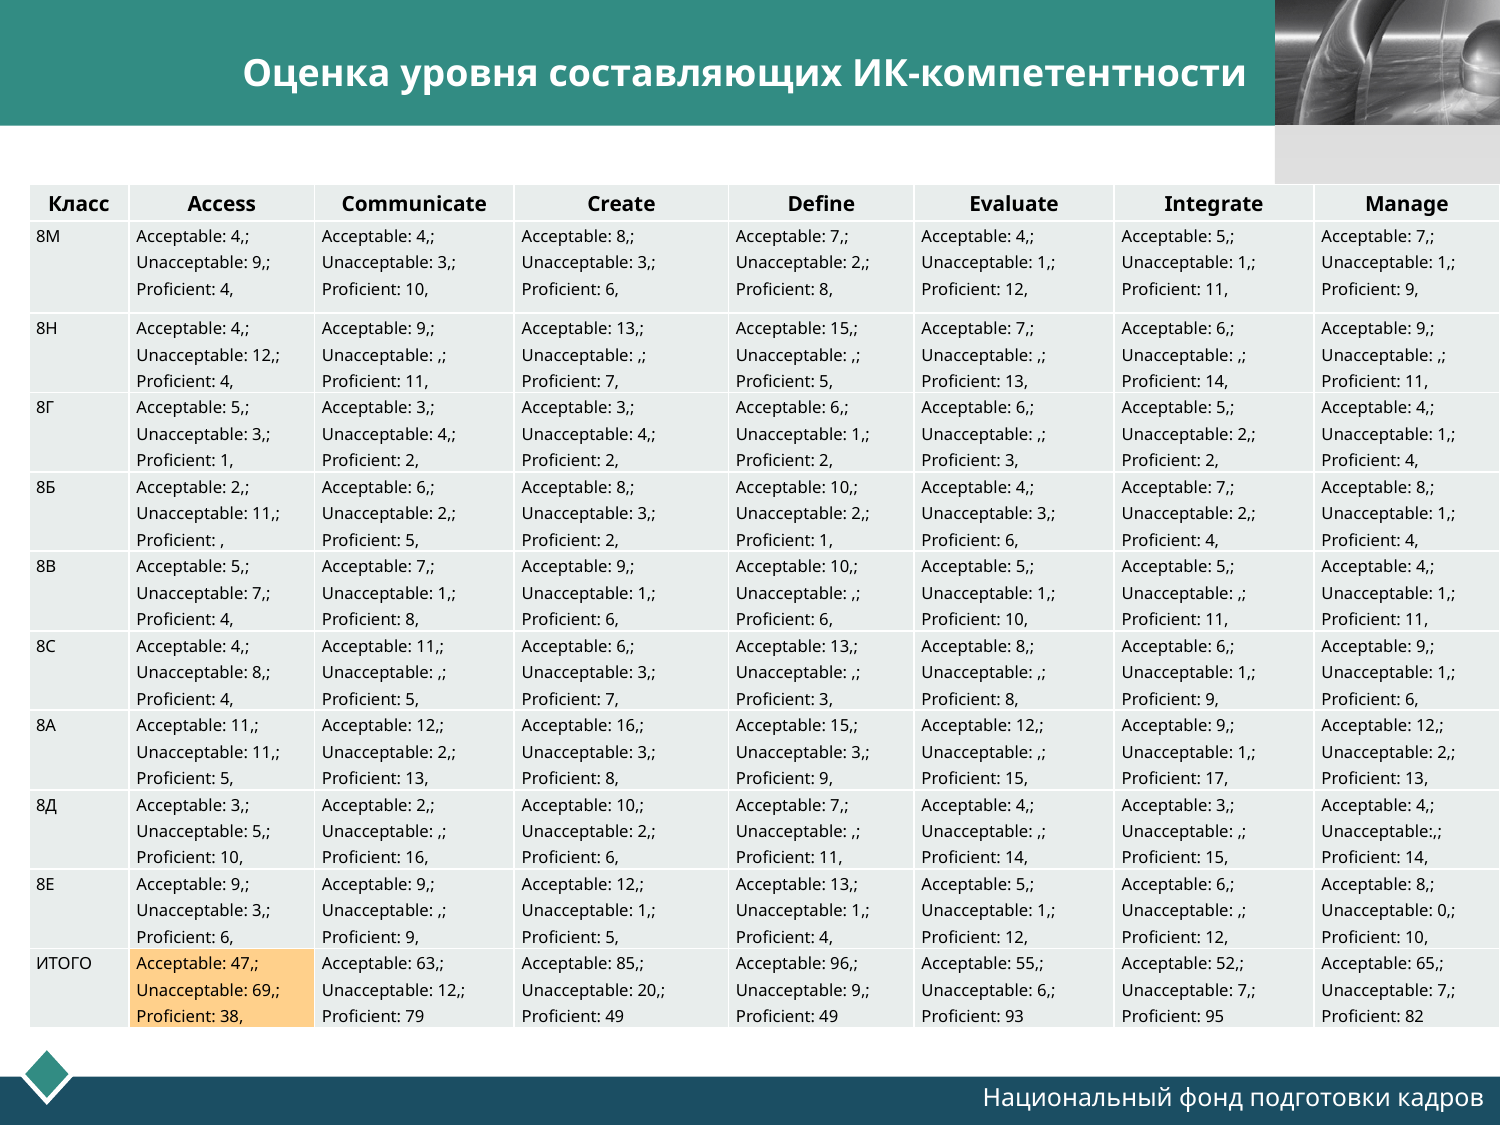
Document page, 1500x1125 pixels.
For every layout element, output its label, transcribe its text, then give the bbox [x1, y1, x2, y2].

table_cell Acceptable: 63,; Unacceptable: 12,; Proficient: 79 [315, 949, 513, 1027]
table_cell Acceptable: 9,; Unacceptable: 1,; Proficient: 6, [515, 552, 728, 630]
table_cell Acceptable: 8,; Unacceptable: 1,; Proficient: 4, [1315, 473, 1499, 550]
table_cell Acceptable: 96,; Unacceptable: 9,; Proficient: 49 [729, 949, 913, 1027]
table_cell Acceptable: 6,; Unacceptable: 1,; Proficient: 2, [729, 393, 913, 471]
table_cell Acceptable: 15,; Unacceptable: 3,; Proficient: 9, [729, 711, 913, 789]
table_cell Acceptable: 9,; Unacceptable: 1,; Proficient: 17, [1115, 711, 1313, 789]
table_cell Acceptable: 65,; Unacceptable: 7,; Proficient: 82 [1315, 949, 1499, 1027]
table_cell Acceptable: 10,; Unacceptable: 2,; Proficient: 1, [729, 473, 913, 550]
footer Национальный фонд подготовки кадров [906, 1073, 1500, 1114]
table_header Create [515, 185, 728, 220]
table_cell Acceptable: 8,; Unacceptable: 3,; Proficient: 2, [515, 473, 728, 550]
table_cell Acceptable: 4,; Unacceptable: 1,; Proficient: 4, [1315, 393, 1499, 471]
table_cell Acceptable: 5,; Unacceptable: 7,; Proficient: 4, [130, 552, 314, 630]
table_cell Acceptable: 12,; Unacceptable: ,; Proficient: 15, [915, 711, 1113, 789]
table_cell Acceptable: 5,; Unacceptable: 1,; Proficient: 10, [915, 552, 1113, 630]
table_cell Acceptable: 6,; Unacceptable: ,; Proficient: 3, [915, 393, 1113, 471]
table_header Manage [1315, 185, 1499, 220]
table_cell 8М [30, 222, 128, 312]
table_cell Acceptable: 6,; Unacceptable: 1,; Proficient: 9, [1115, 632, 1313, 709]
table_cell Acceptable: 15,; Unacceptable: ,; Proficient: 5, [729, 314, 913, 392]
table_cell 8Д [30, 791, 128, 868]
table_cell Acceptable: 13,; Unacceptable: ,; Proficient: 7, [515, 314, 728, 392]
table_cell Acceptable: 3,; Unacceptable: 4,; Proficient: 2, [315, 393, 513, 471]
table_header Класс [30, 185, 128, 220]
table_cell Acceptable: 4,; Unacceptable: 1,; Proficient: 11, [1315, 552, 1499, 630]
table_cell Acceptable: 9,; Unacceptable: 1,; Proficient: 6, [1315, 632, 1499, 709]
table_cell Acceptable: 8,; Unacceptable: 3,; Proficient: 6, [515, 222, 728, 312]
picture [1275, 0, 1500, 125]
table_cell Acceptable: 4,; Unacceptable: 1,; Proficient: 12, [915, 222, 1113, 312]
table_cell Acceptable: 8,; Unacceptable: 0,; Proficient: 10, [1315, 870, 1499, 948]
table_cell Acceptable: 10,; Unacceptable: 2,; Proficient: 6, [515, 791, 728, 868]
table_cell Acceptable: 12,; Unacceptable: 1,; Proficient: 5, [515, 870, 728, 948]
table_cell Acceptable: 2,; Unacceptable: ,; Proficient: 16, [315, 791, 513, 868]
table_cell Acceptable: 9,; Unacceptable: ,; Proficient: 11, [315, 314, 513, 392]
table_cell Acceptable: 85,; Unacceptable: 20,; Proficient: 49 [515, 949, 728, 1027]
table_cell Acceptable: 12,; Unacceptable: 2,; Proficient: 13, [1315, 711, 1499, 789]
table_cell Acceptable: 5,; Unacceptable: 2,; Proficient: 2, [1115, 393, 1313, 471]
table_cell Acceptable: 7,; Unacceptable: 1,; Proficient: 8, [315, 552, 513, 630]
table_cell Acceptable: 52,; Unacceptable: 7,; Proficient: 95 [1115, 949, 1313, 1027]
table_cell Acceptable: 12,; Unacceptable: 2,; Proficient: 13, [315, 711, 513, 789]
table_cell 8Н [30, 314, 128, 392]
table_header Define [729, 185, 913, 220]
table_cell Acceptable: 4,; Unacceptable:,; Proficient: 14, [1315, 791, 1499, 868]
table_cell 8В [30, 552, 128, 630]
table_cell Acceptable: 5,; Unacceptable: 3,; Proficient: 1, [130, 393, 314, 471]
table_cell Acceptable: 47,; Unacceptable: 69,; Proficient: 38, [130, 949, 314, 1027]
table_cell Acceptable: 3,; Unacceptable: 4,; Proficient: 2, [515, 393, 728, 471]
table_cell 8С [30, 632, 128, 709]
table_cell 8Б [30, 473, 128, 550]
table_cell Acceptable: 7,; Unacceptable: 2,; Proficient: 8, [729, 222, 913, 312]
table_cell Acceptable: 7,; Unacceptable: ,; Proficient: 11, [729, 791, 913, 868]
table_cell Acceptable: 4,; Unacceptable: 3,; Proficient: 10, [315, 222, 513, 312]
table_cell Acceptable: 2,; Unacceptable: 11,; Proficient: , [130, 473, 314, 550]
table_cell Acceptable: 55,; Unacceptable: 6,; Proficient: 93 [915, 949, 1113, 1027]
table_cell 8Е [30, 870, 128, 948]
table_cell Acceptable: 4,; Unacceptable: 9,; Proficient: 4, [130, 222, 314, 312]
table_cell ИТОГО [30, 949, 128, 1027]
table_cell Acceptable: 7,; Unacceptable: 1,; Proficient: 9, [1315, 222, 1499, 312]
table_cell Acceptable: 13,; Unacceptable: 1,; Proficient: 4, [729, 870, 913, 948]
table_cell Acceptable: 11,; Unacceptable: 11,; Proficient: 5, [130, 711, 314, 789]
table_header Access [130, 185, 314, 220]
table_cell Acceptable: 7,; Unacceptable: ,; Proficient: 13, [915, 314, 1113, 392]
table_header Evaluate [915, 185, 1113, 220]
table_header Communicate [315, 185, 513, 220]
table_cell Acceptable: 6,; Unacceptable: ,; Proficient: 12, [1115, 870, 1313, 948]
table_cell Acceptable: 9,; Unacceptable: 3,; Proficient: 6, [130, 870, 314, 948]
table_cell Acceptable: 3,; Unacceptable: ,; Proficient: 15, [1115, 791, 1313, 868]
table_cell Acceptable: 5,; Unacceptable: ,; Proficient: 11, [1115, 552, 1313, 630]
table_header Integrate [1115, 185, 1313, 220]
table_cell Acceptable: 5,; Unacceptable: 1,; Proficient: 12, [915, 870, 1113, 948]
table_cell Acceptable: 16,; Unacceptable: 3,; Proficient: 8, [515, 711, 728, 789]
table_cell 8А [30, 711, 128, 789]
table_cell Acceptable: 9,; Unacceptable: ,; Proficient: 9, [315, 870, 513, 948]
table_cell Acceptable: 4,; Unacceptable: 12,; Proficient: 4, [130, 314, 314, 392]
table_cell Acceptable: 9,; Unacceptable: ,; Proficient: 11, [1315, 314, 1499, 392]
table_cell Acceptable: 4,; Unacceptable: ,; Proficient: 14, [915, 791, 1113, 868]
table_cell Acceptable: 4,; Unacceptable: 3,; Proficient: 6, [915, 473, 1113, 550]
table_cell Acceptable: 6,; Unacceptable: 3,; Proficient: 7, [515, 632, 728, 709]
table_cell Acceptable: 11,; Unacceptable: ,; Proficient: 5, [315, 632, 513, 709]
table_cell 8Г [30, 393, 128, 471]
table_cell Acceptable: 5,; Unacceptable: 1,; Proficient: 11, [1115, 222, 1313, 312]
table_cell Acceptable: 7,; Unacceptable: 2,; Proficient: 4, [1115, 473, 1313, 550]
table_cell Acceptable: 4,; Unacceptable: 8,; Proficient: 4, [130, 632, 314, 709]
table_cell Acceptable: 10,; Unacceptable: ,; Proficient: 6, [729, 552, 913, 630]
table_cell Acceptable: 3,; Unacceptable: 5,; Proficient: 10, [130, 791, 314, 868]
table_cell Acceptable: 6,; Unacceptable: ,; Proficient: 14, [1115, 314, 1313, 392]
table_cell Acceptable: 13,; Unacceptable: ,; Proficient: 3, [729, 632, 913, 709]
table_cell Acceptable: 6,; Unacceptable: 2,; Proficient: 5, [315, 473, 513, 550]
table_cell Acceptable: 8,; Unacceptable: ,; Proficient: 8, [915, 632, 1113, 709]
title Оценка уровня составляющих ИК-компетентности [74, 24, 1426, 118]
